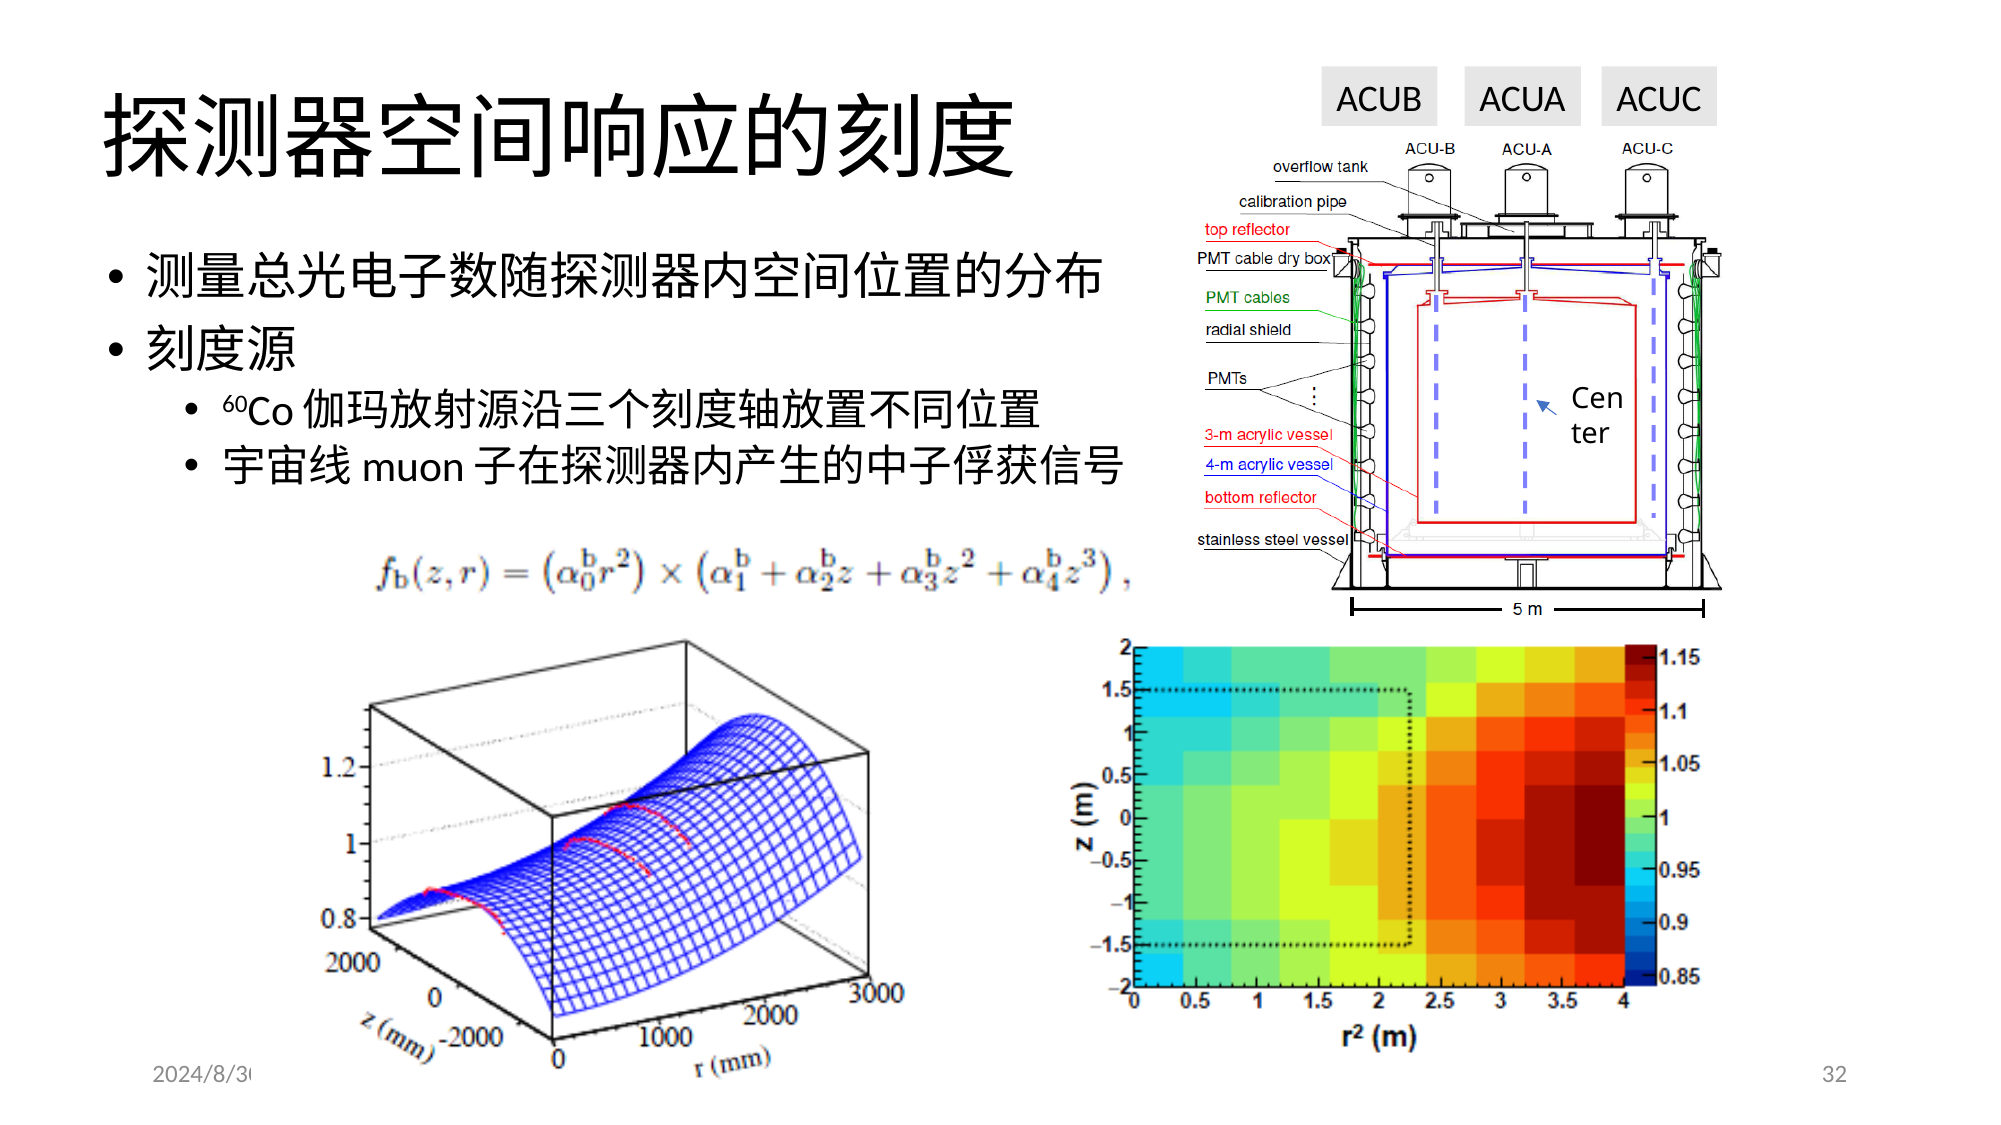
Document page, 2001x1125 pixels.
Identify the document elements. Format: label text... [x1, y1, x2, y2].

text_box ACUC [1601, 66, 1717, 126]
text_box ACUA [1464, 66, 1581, 126]
text_box ACUB [1321, 66, 1438, 126]
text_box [1194, 135, 1735, 621]
picture [251, 517, 1750, 1124]
title 探测器空间响应的刻度 [85, 32, 1811, 250]
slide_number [137, 1042, 251, 1103]
list 测量总光电子数随探测器内空间位置的分布 刻度源 60Co伽玛放射源沿三个刻度轴放置不同位置 宇宙线muon子在探测器内产生的中子俘获信号 [92, 243, 1152, 527]
slide_number 32 [1412, 1042, 1863, 1103]
